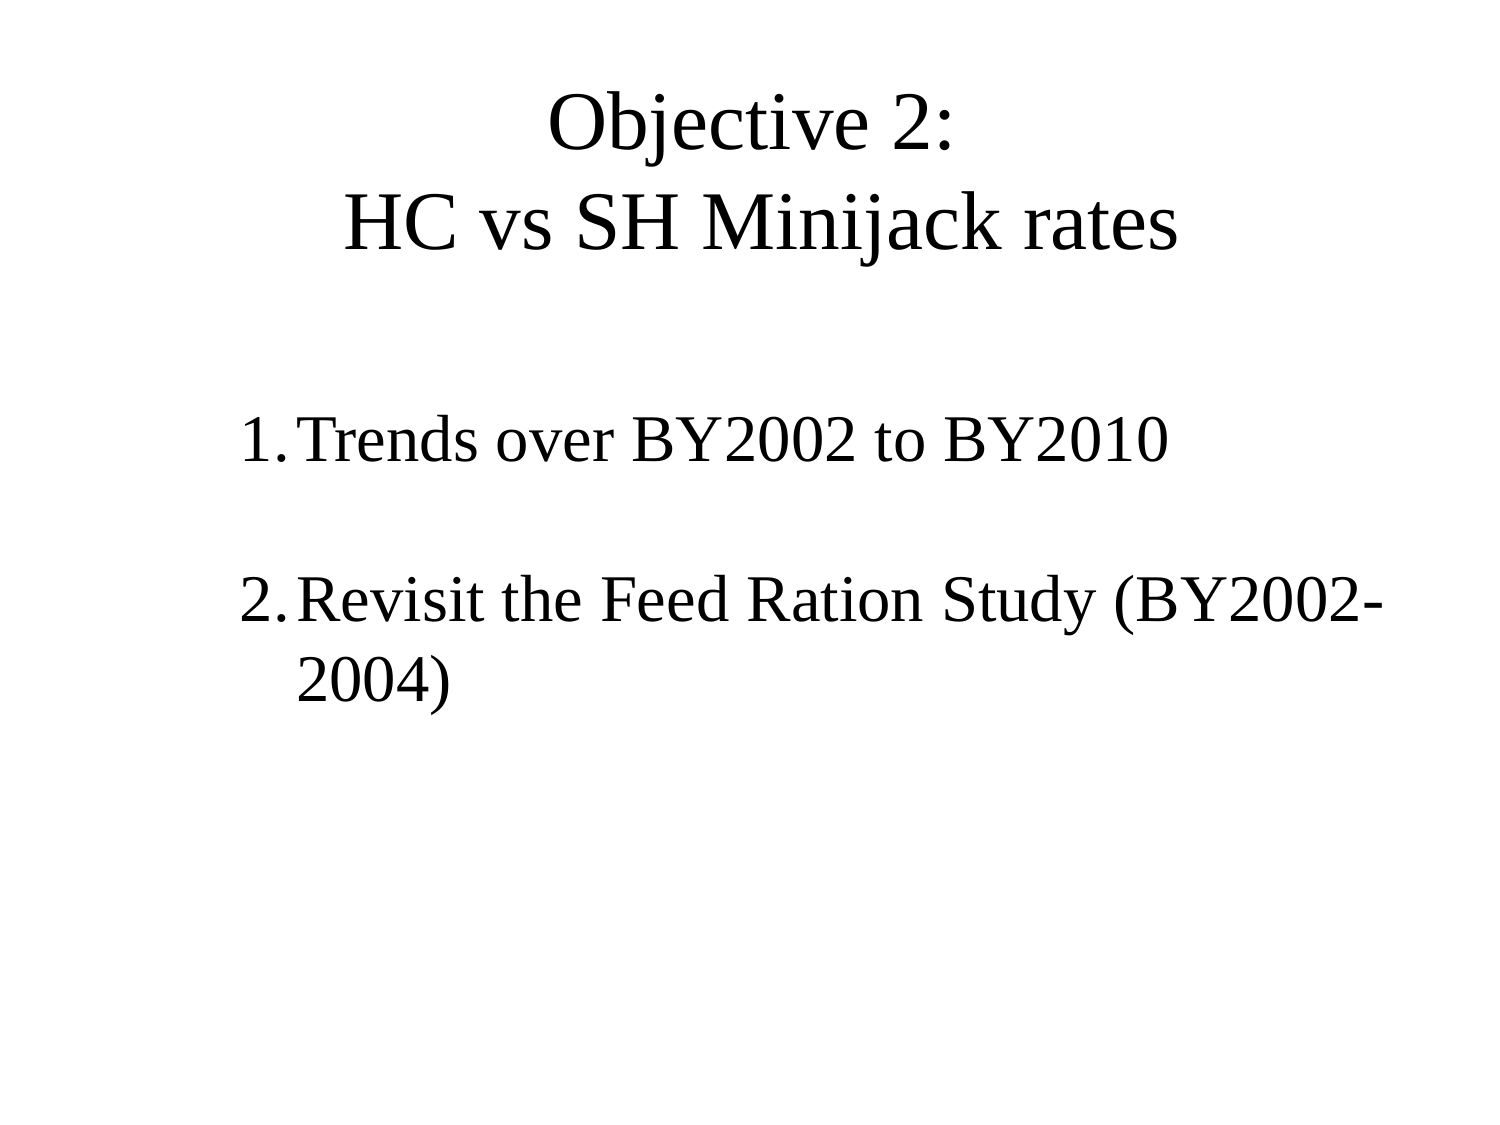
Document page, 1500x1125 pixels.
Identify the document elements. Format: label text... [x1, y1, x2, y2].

title Objective 2: HC vs SH Minijack rates [75, 112, 1450, 300]
text_box Trends over BY2002 to BY2010 Revisit the Feed Ration Study (BY2002-2004) [224, 387, 1413, 802]
